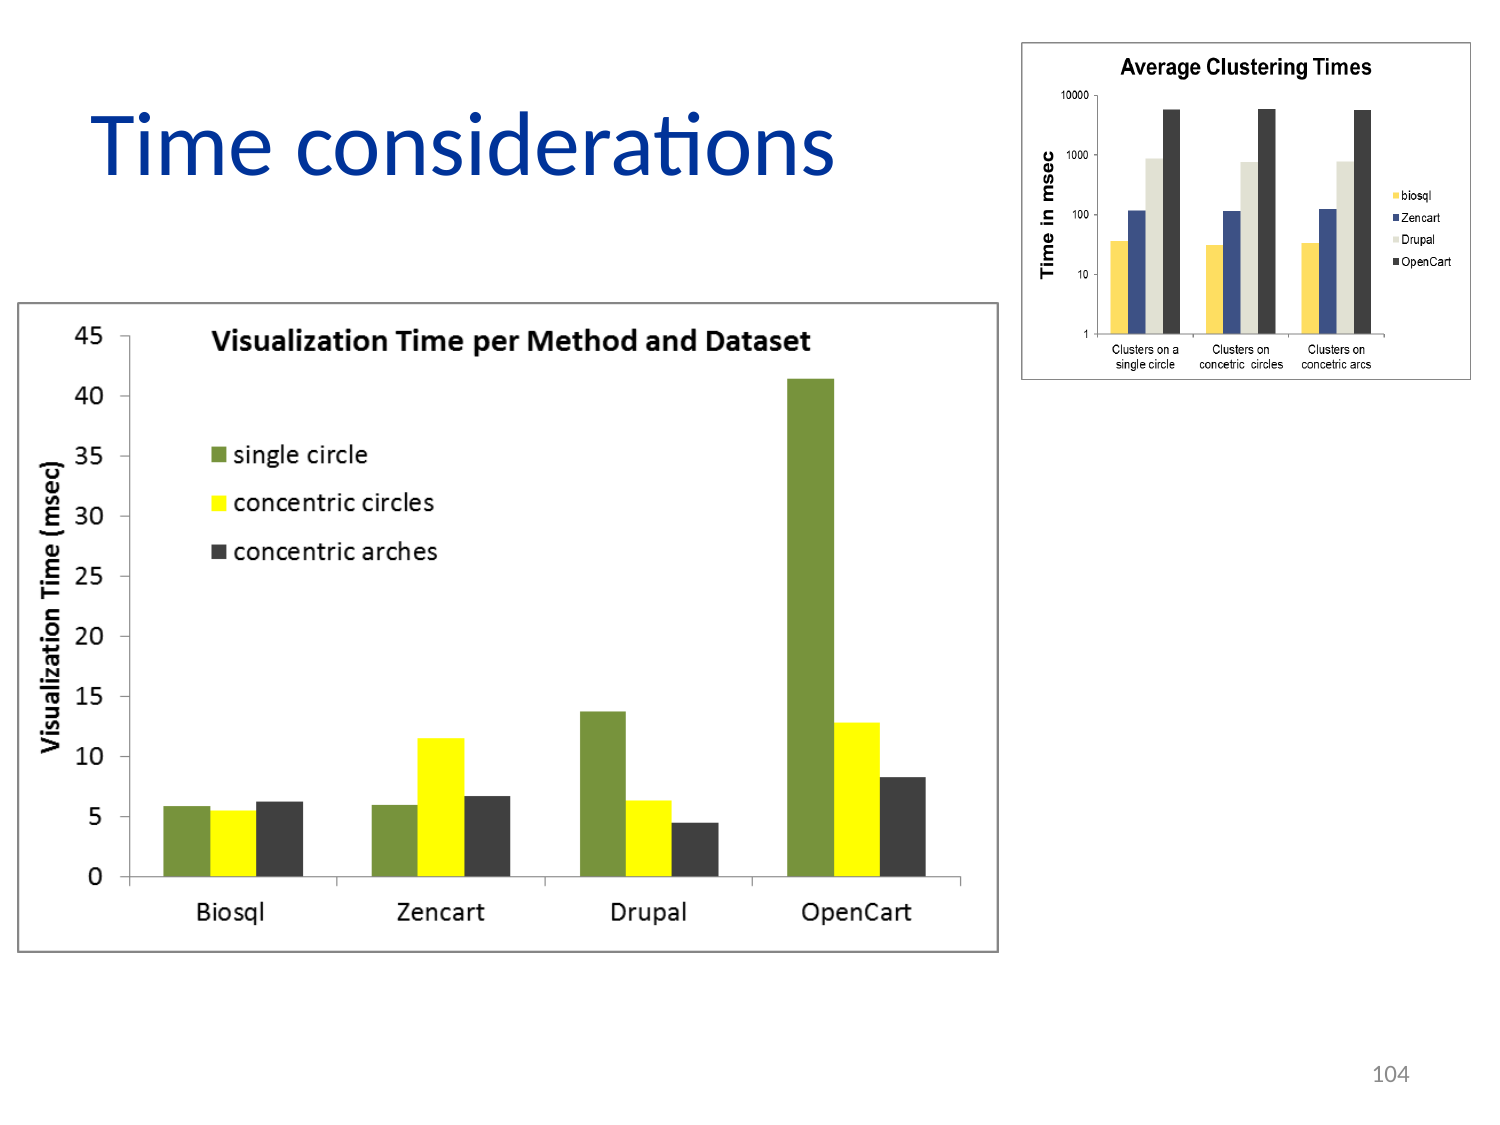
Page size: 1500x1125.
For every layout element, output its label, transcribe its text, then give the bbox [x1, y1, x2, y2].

picture [1021, 42, 1472, 380]
slide_number 104 [1074, 1042, 1425, 1103]
title Time considerations [75, 45, 1017, 233]
picture [17, 302, 999, 953]
